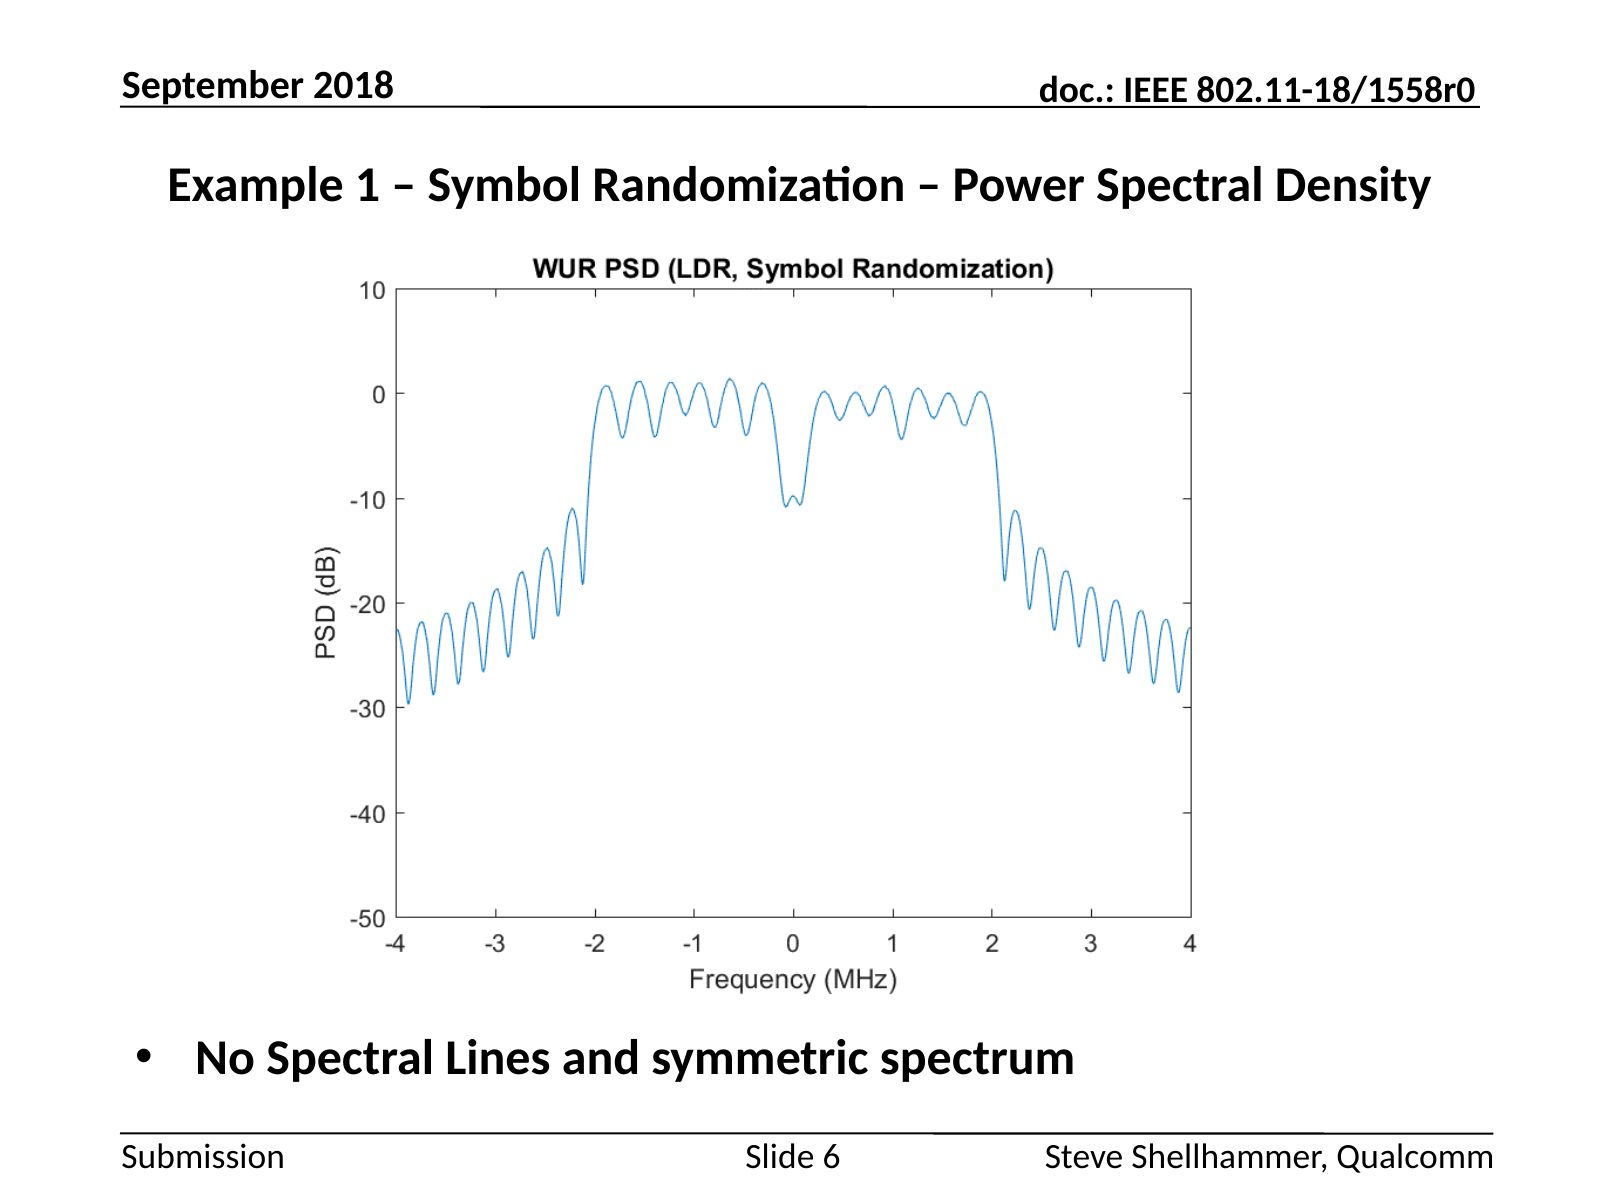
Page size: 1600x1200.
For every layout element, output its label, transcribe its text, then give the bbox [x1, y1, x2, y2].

title Example 1 – Symbol Randomization – Power Spectral Density [119, 112, 1480, 251]
list No Spectral Lines and symmetric spectrum [119, 1016, 1480, 1097]
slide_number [121, 58, 451, 107]
slide_number Slide 6 [733, 1132, 854, 1197]
picture [262, 230, 1289, 1001]
footer Steve Shellhammer, Qualcomm [937, 1132, 1495, 1174]
